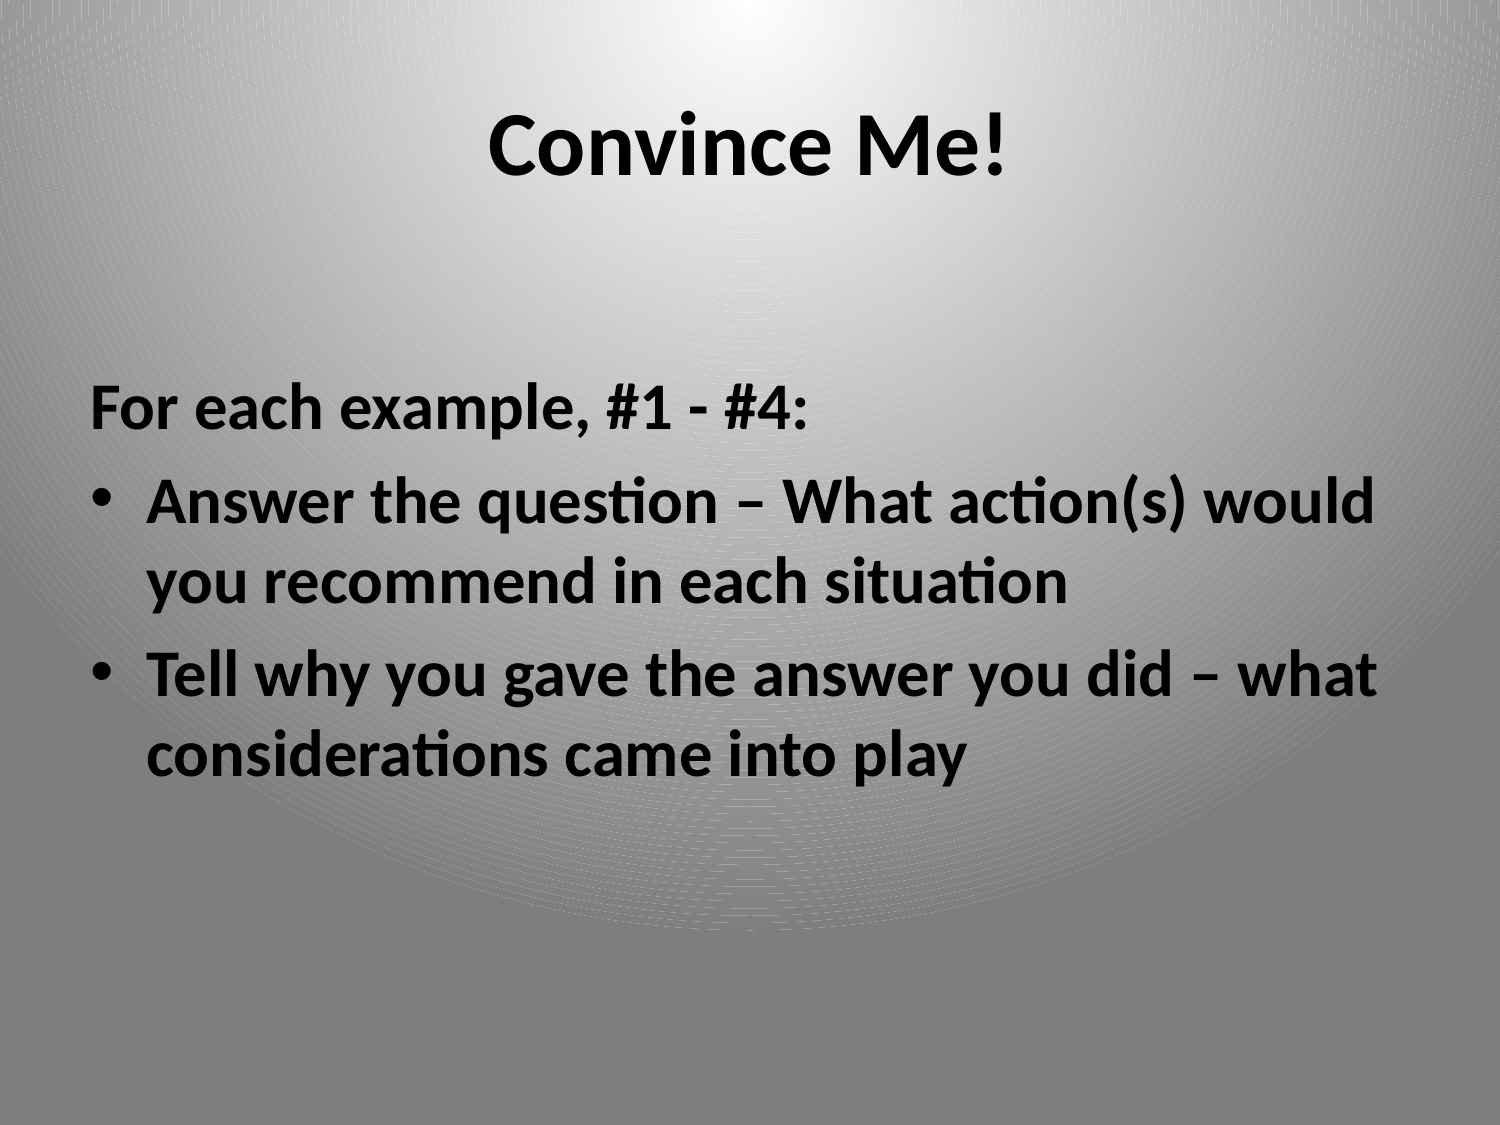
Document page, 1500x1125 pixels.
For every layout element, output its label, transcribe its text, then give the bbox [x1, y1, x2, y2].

title Convince Me! [75, 45, 1425, 233]
list For each example, #1 - #4: Answer the question – What action(s) would you recommend in each situation Tell why you gave the answer you did – what considerations came into play [75, 262, 1425, 1005]
